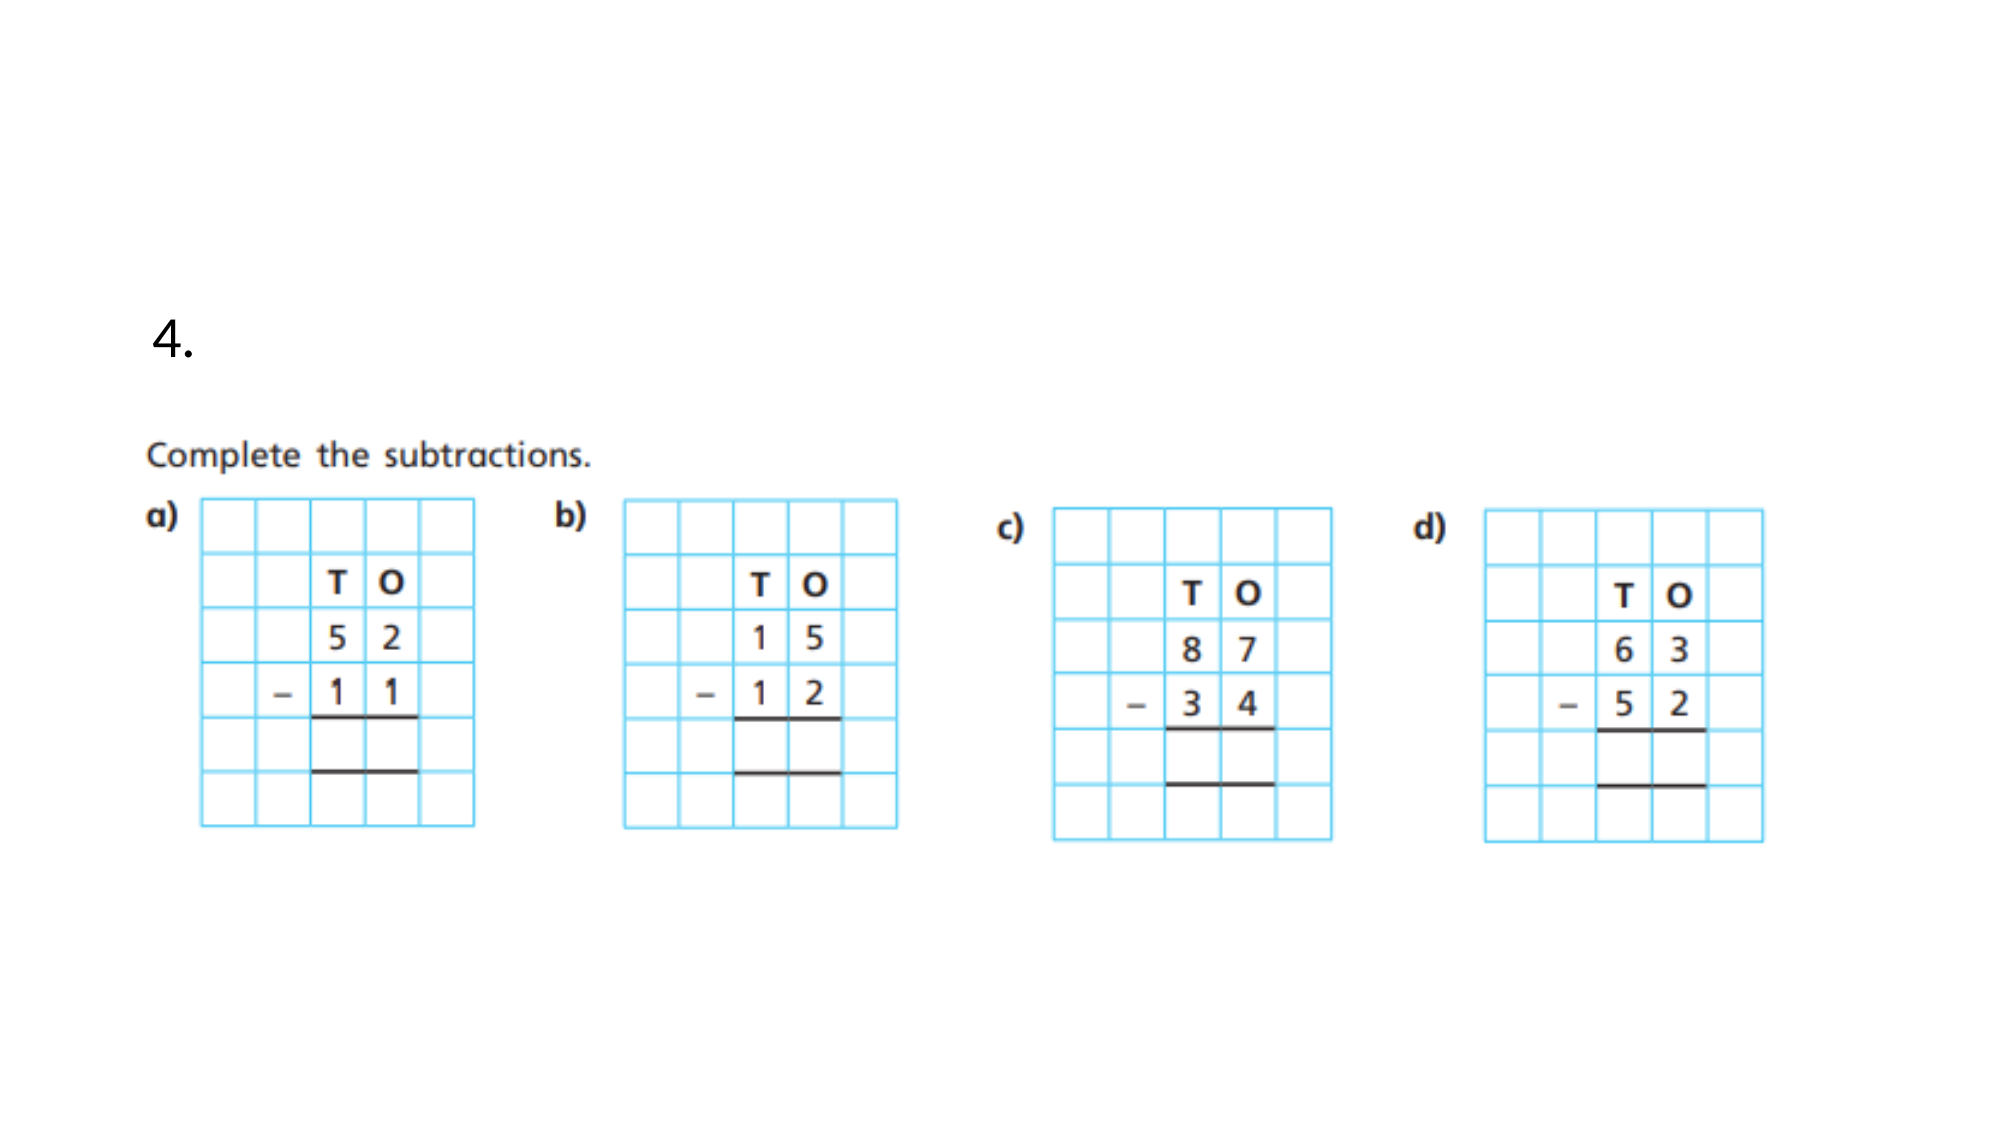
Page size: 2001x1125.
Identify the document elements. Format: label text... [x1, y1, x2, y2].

picture [978, 471, 1811, 884]
picture [137, 429, 937, 884]
list 4. [137, 299, 1863, 1014]
